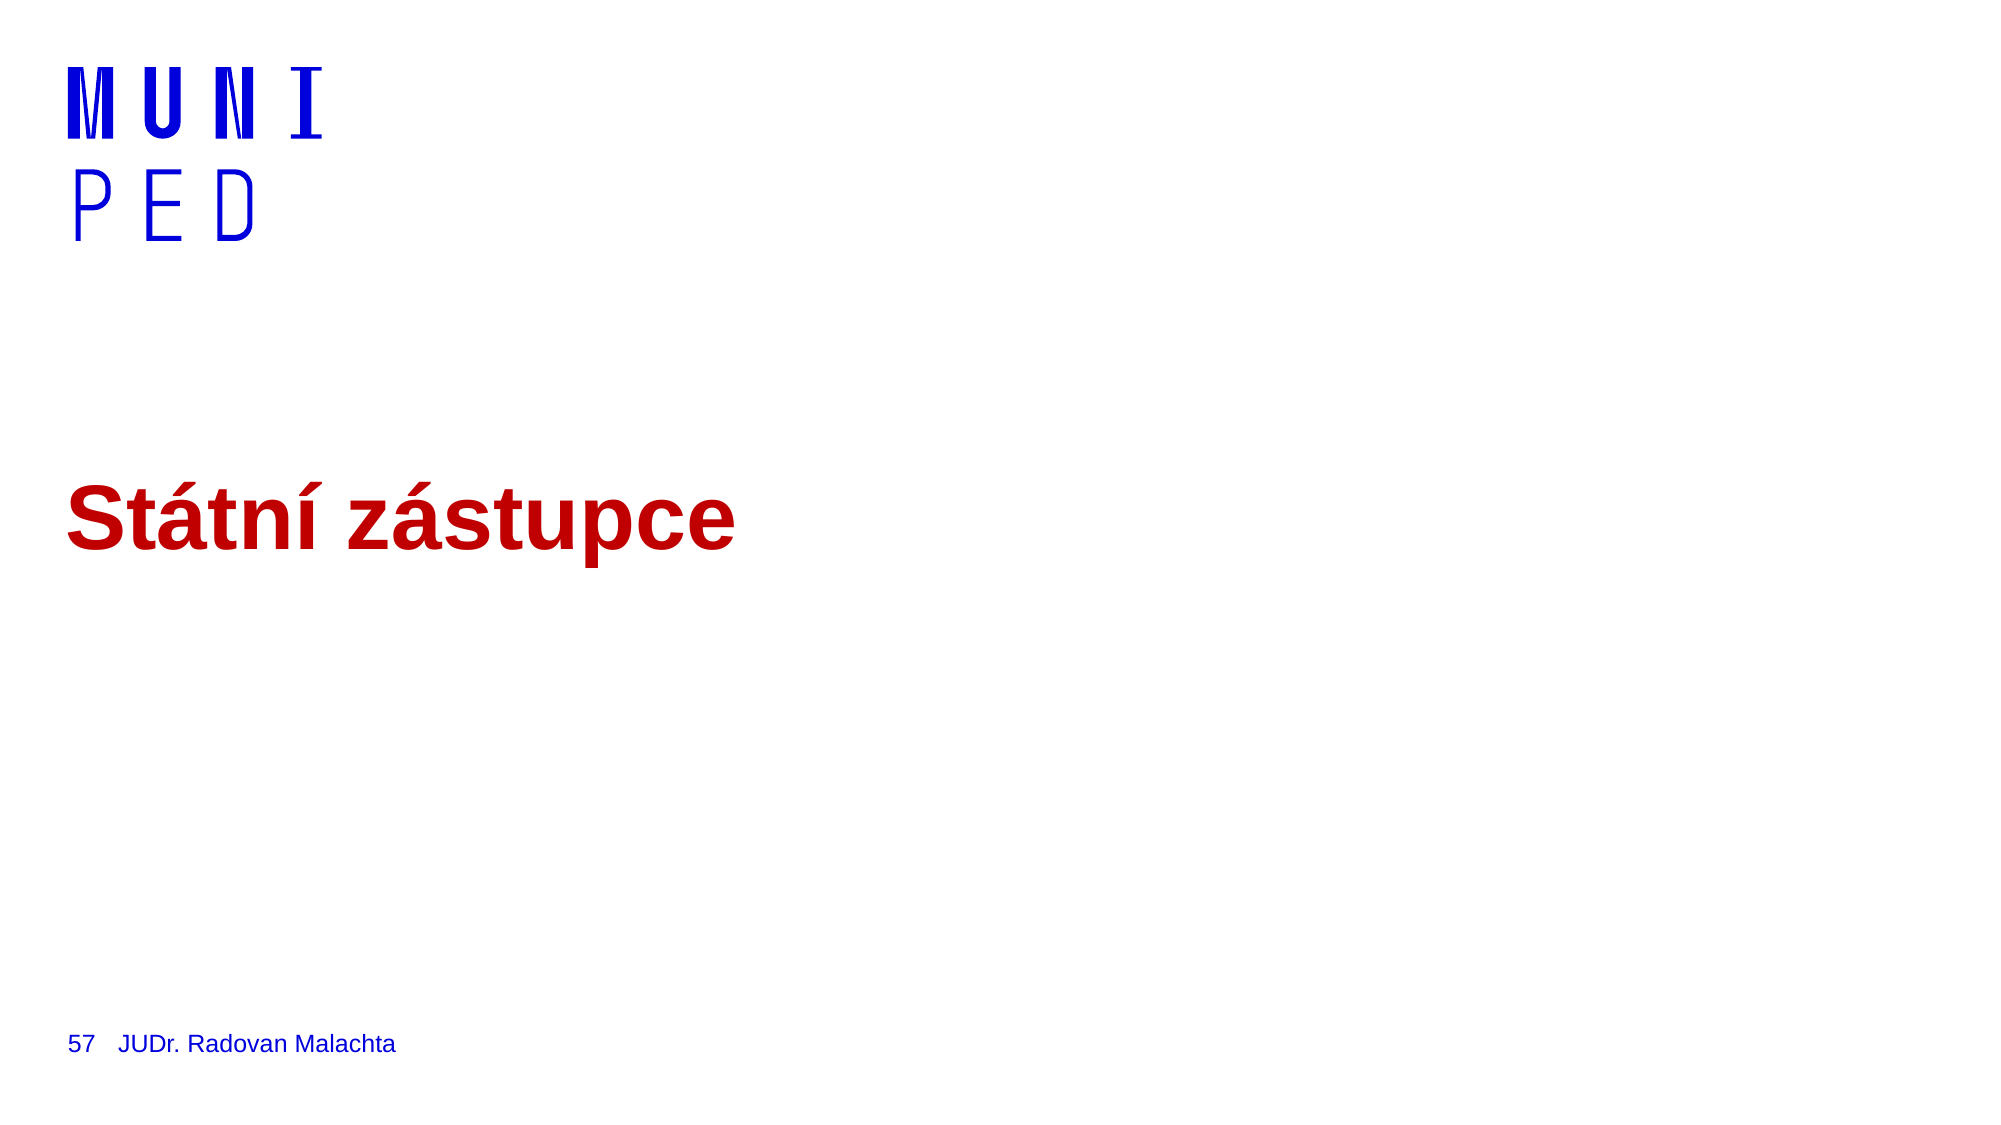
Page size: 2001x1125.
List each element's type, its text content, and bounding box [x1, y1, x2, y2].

slide_number 57 [67, 1021, 110, 1063]
title Státní zástupce [65, 475, 1930, 668]
footer JUDr. Radovan Malachta [118, 1021, 1418, 1063]
